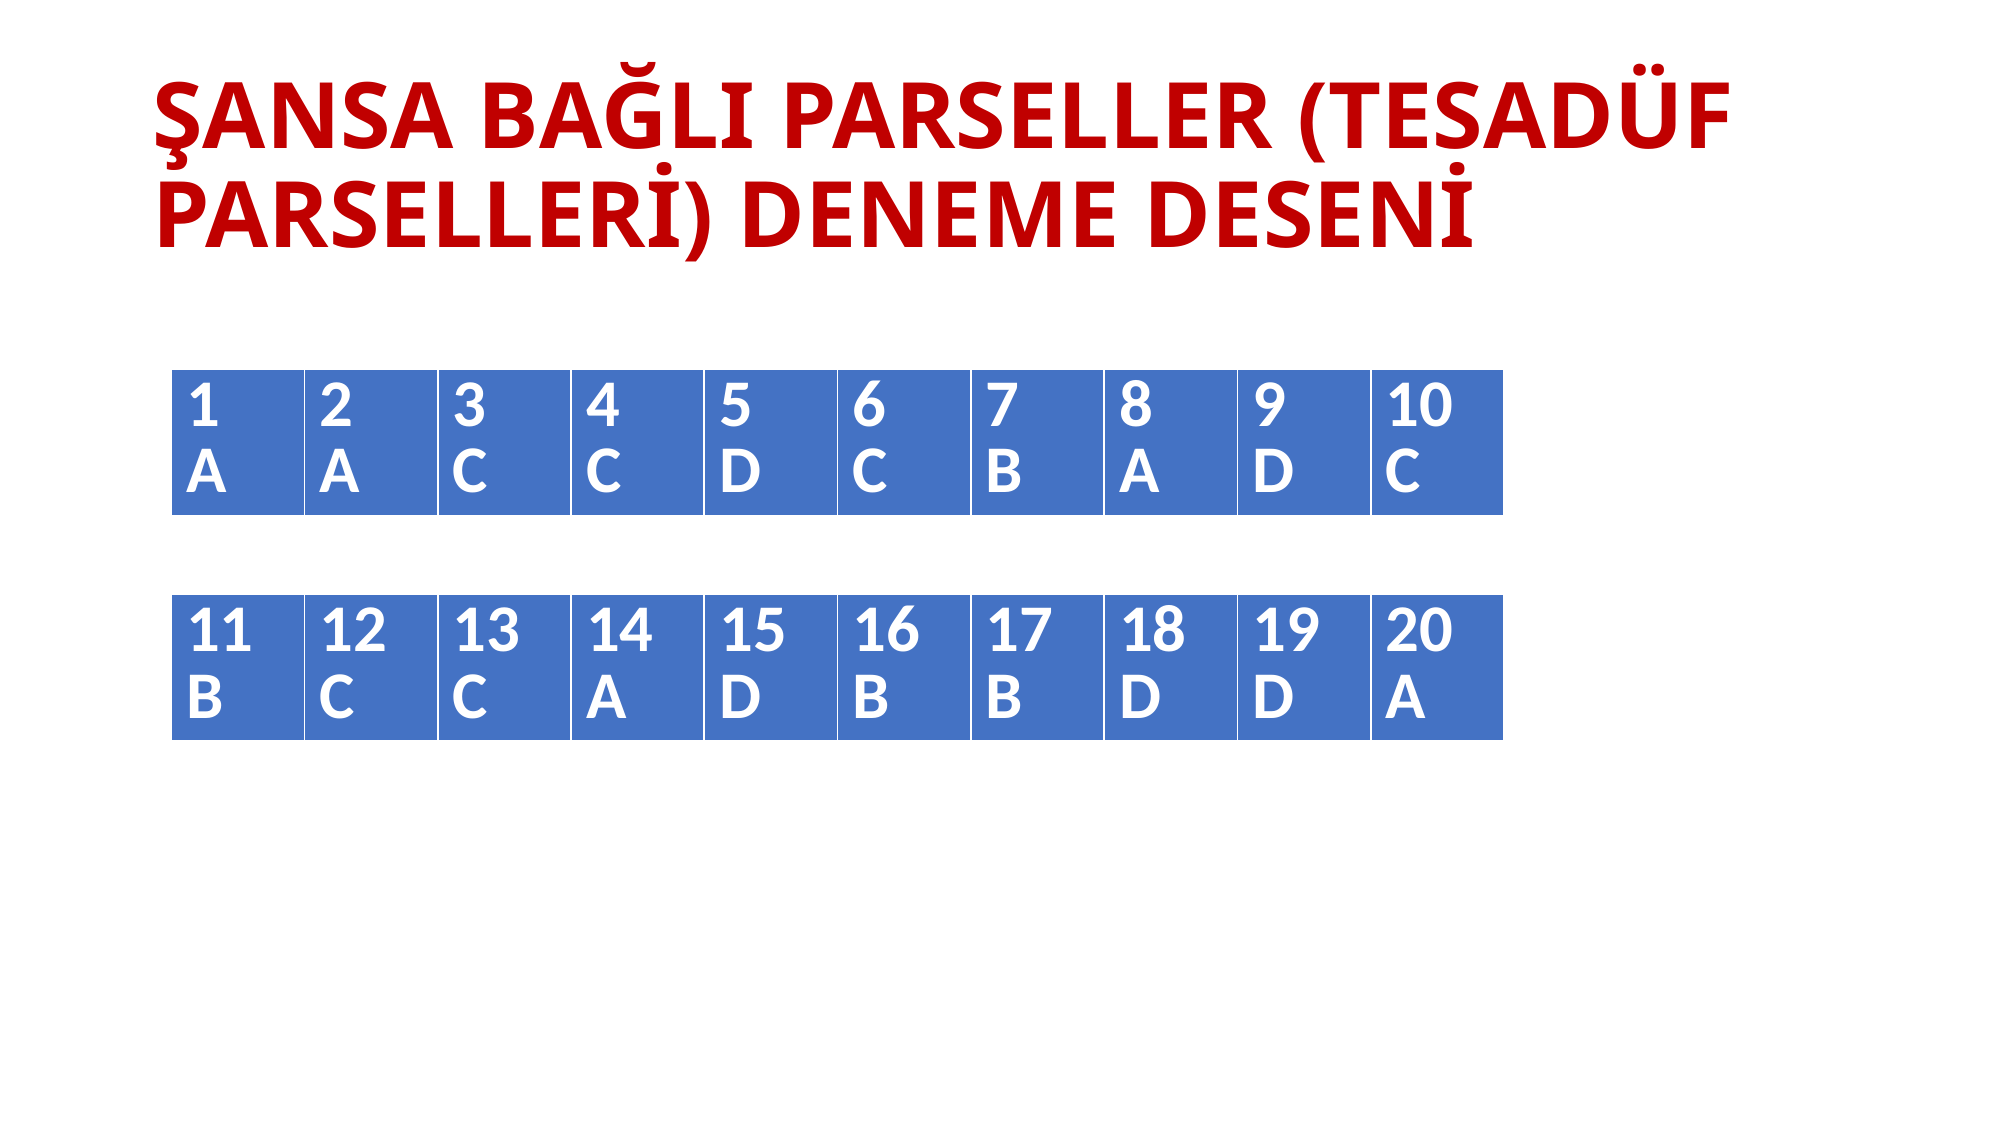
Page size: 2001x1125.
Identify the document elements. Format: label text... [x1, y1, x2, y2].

table_header 5 D [705, 370, 837, 515]
table_header 20 A [1372, 595, 1503, 740]
table_header 16 B [838, 595, 970, 740]
table_header 18 D [1105, 595, 1237, 740]
table_header 7 B [972, 370, 1103, 515]
table_header 15 D [705, 595, 837, 740]
table_header 12 C [305, 595, 437, 740]
title ŞANSA BAĞLI PARSELLER (TESADÜF PARSELLERİ) DENEME DESENİ [137, 59, 1893, 278]
table_header 10 C [1372, 370, 1503, 515]
table_header 19 D [1238, 595, 1370, 740]
table_header 6 C [838, 370, 970, 515]
table_header 4 C [572, 370, 703, 515]
table_header 13 C [439, 595, 570, 740]
table_header 14 A [572, 595, 703, 740]
table_header 9 D [1238, 370, 1370, 515]
table_header 17 B [972, 595, 1103, 740]
table_header 3 C [439, 370, 570, 515]
table_header 8 A [1105, 370, 1237, 515]
table_header 11 B [172, 595, 304, 740]
table_header 2 A [305, 370, 437, 515]
table_header 1 A [172, 370, 304, 515]
